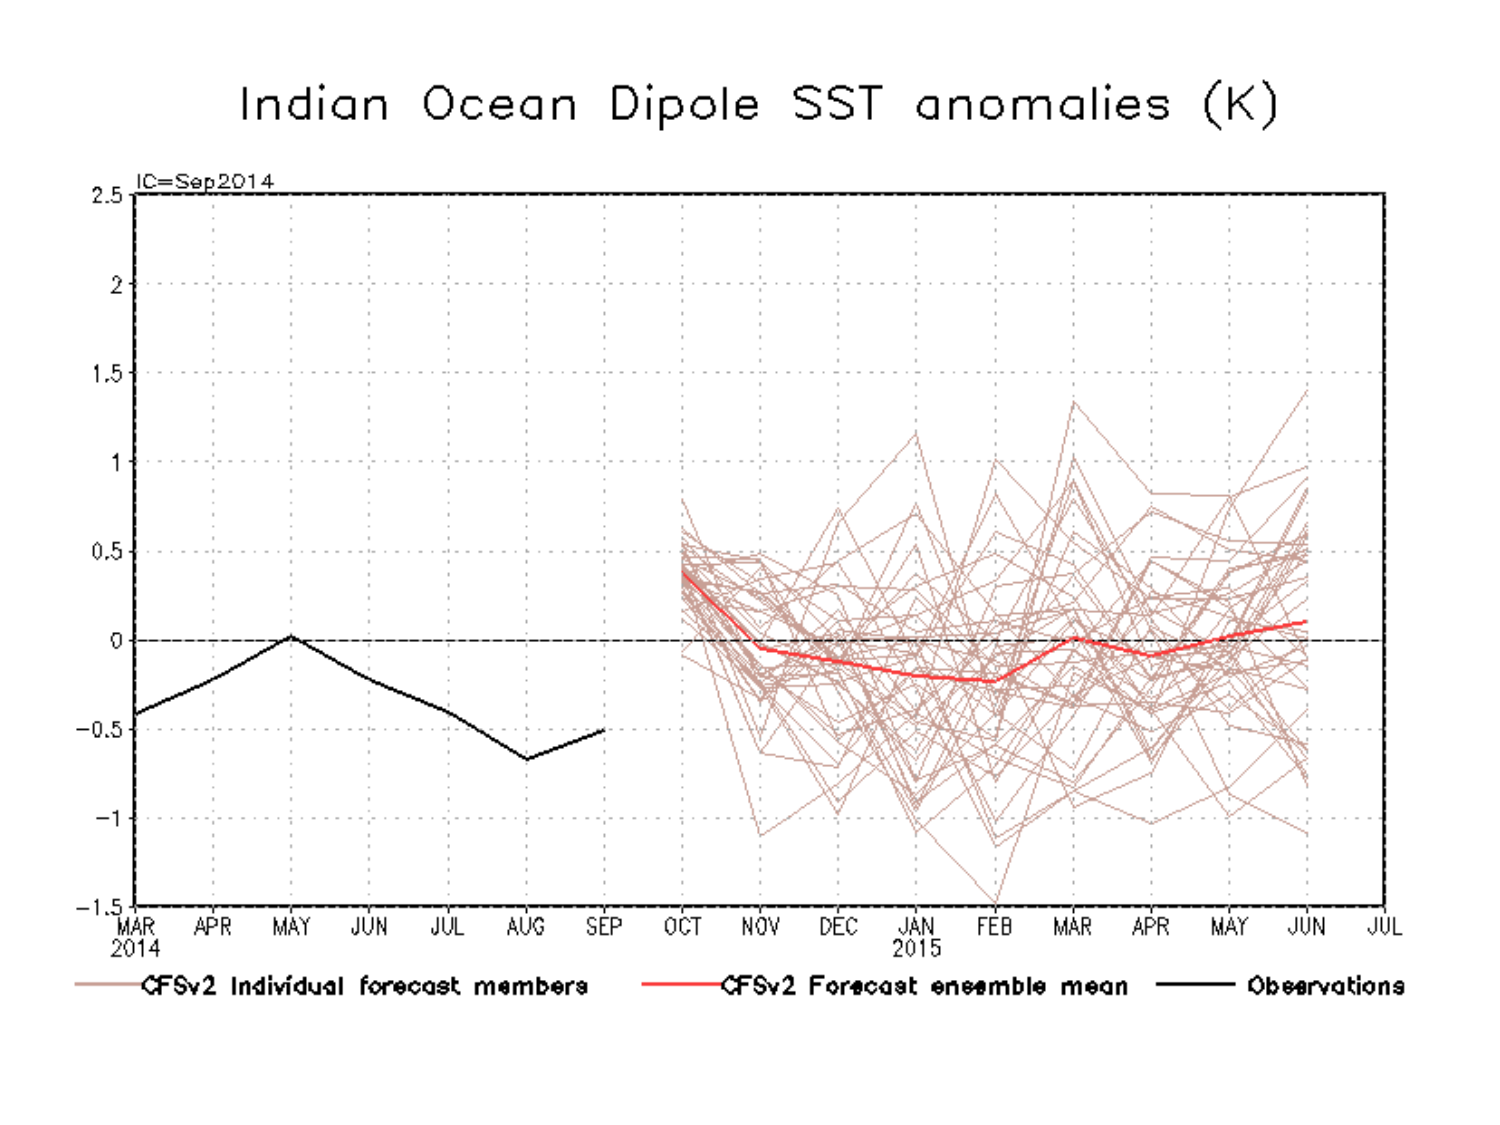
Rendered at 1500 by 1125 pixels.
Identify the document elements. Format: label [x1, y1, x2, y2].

picture [37, 62, 1487, 1023]
